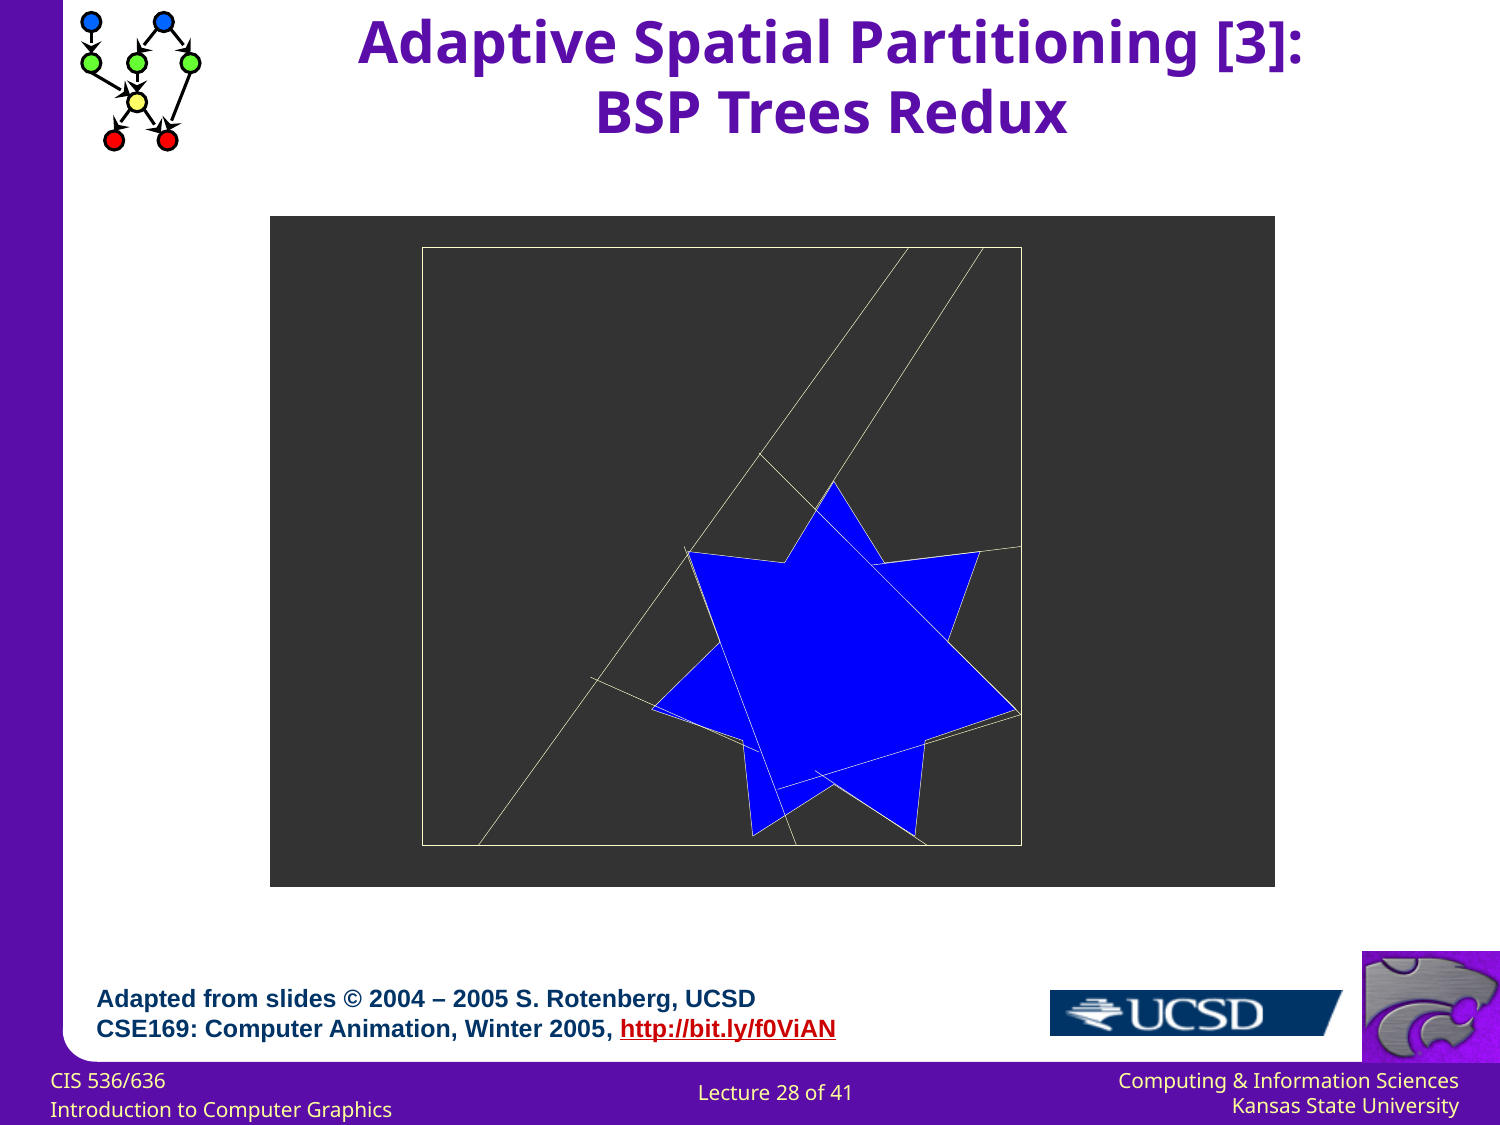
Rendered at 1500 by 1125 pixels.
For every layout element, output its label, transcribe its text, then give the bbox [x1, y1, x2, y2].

text_box Adaptive Spatial Partitioning [3]: BSP Trees Redux [187, 12, 1475, 138]
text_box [270, 215, 1276, 888]
picture [1049, 989, 1343, 1036]
picture [1362, 951, 1500, 1063]
text_box Adapted from slides © 2004 – 2005 S. Rotenberg, UCSD CSE169: Computer Animation, Winter 2005, http://bit.ly/f0ViAN [81, 974, 852, 1050]
